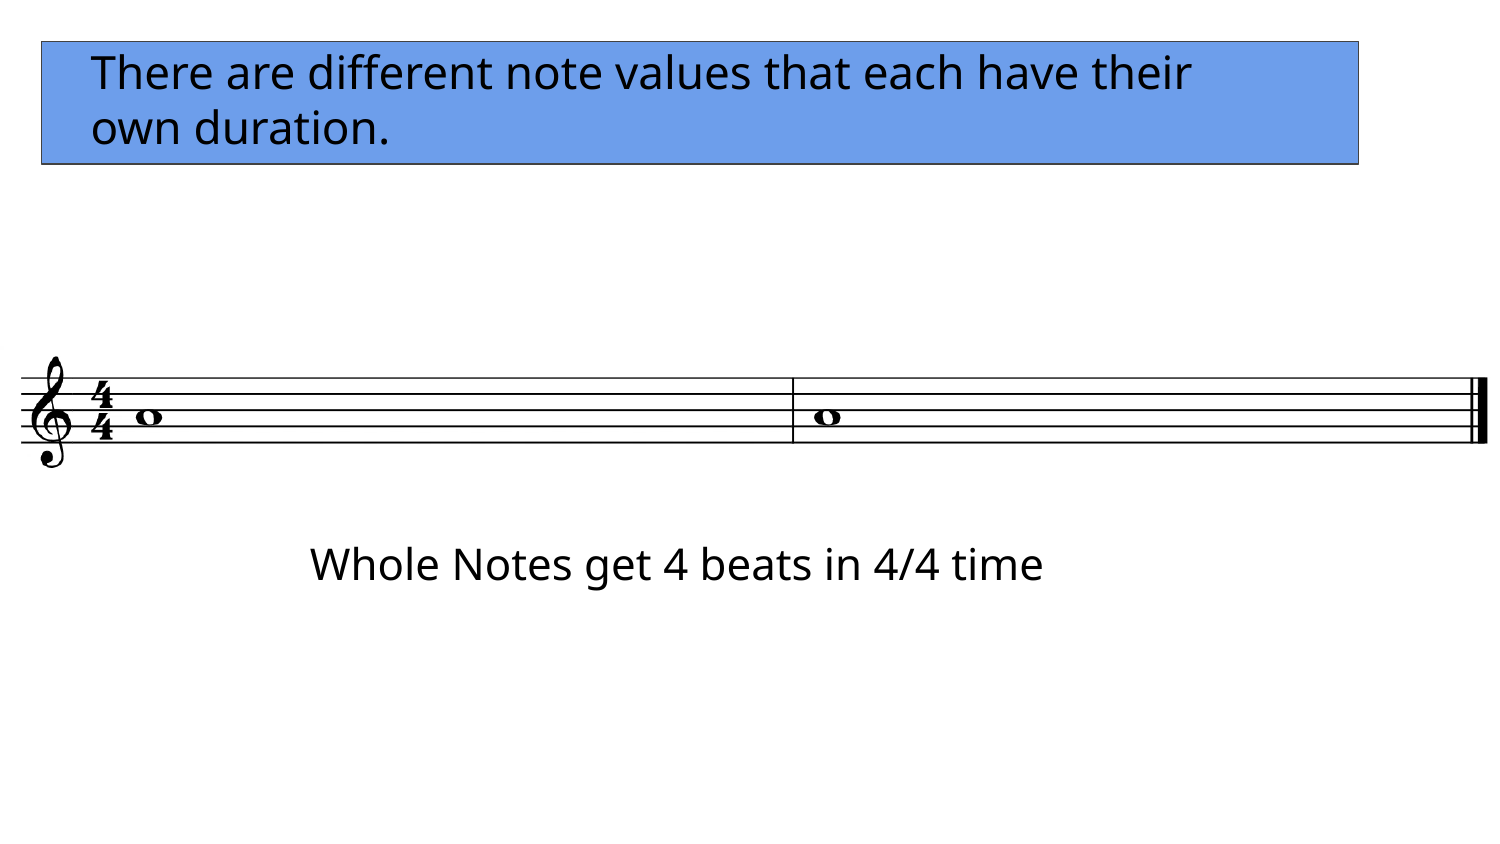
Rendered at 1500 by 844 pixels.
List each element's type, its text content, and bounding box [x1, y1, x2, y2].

text_box Whole Notes get 4 beats in 4/4 time [75, 521, 1280, 663]
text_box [0, 345, 1500, 498]
text_box [1280, 41, 1359, 165]
text_box [41, 41, 75, 165]
text_box There are different note values that each have their own duration. [75, 28, 1280, 229]
